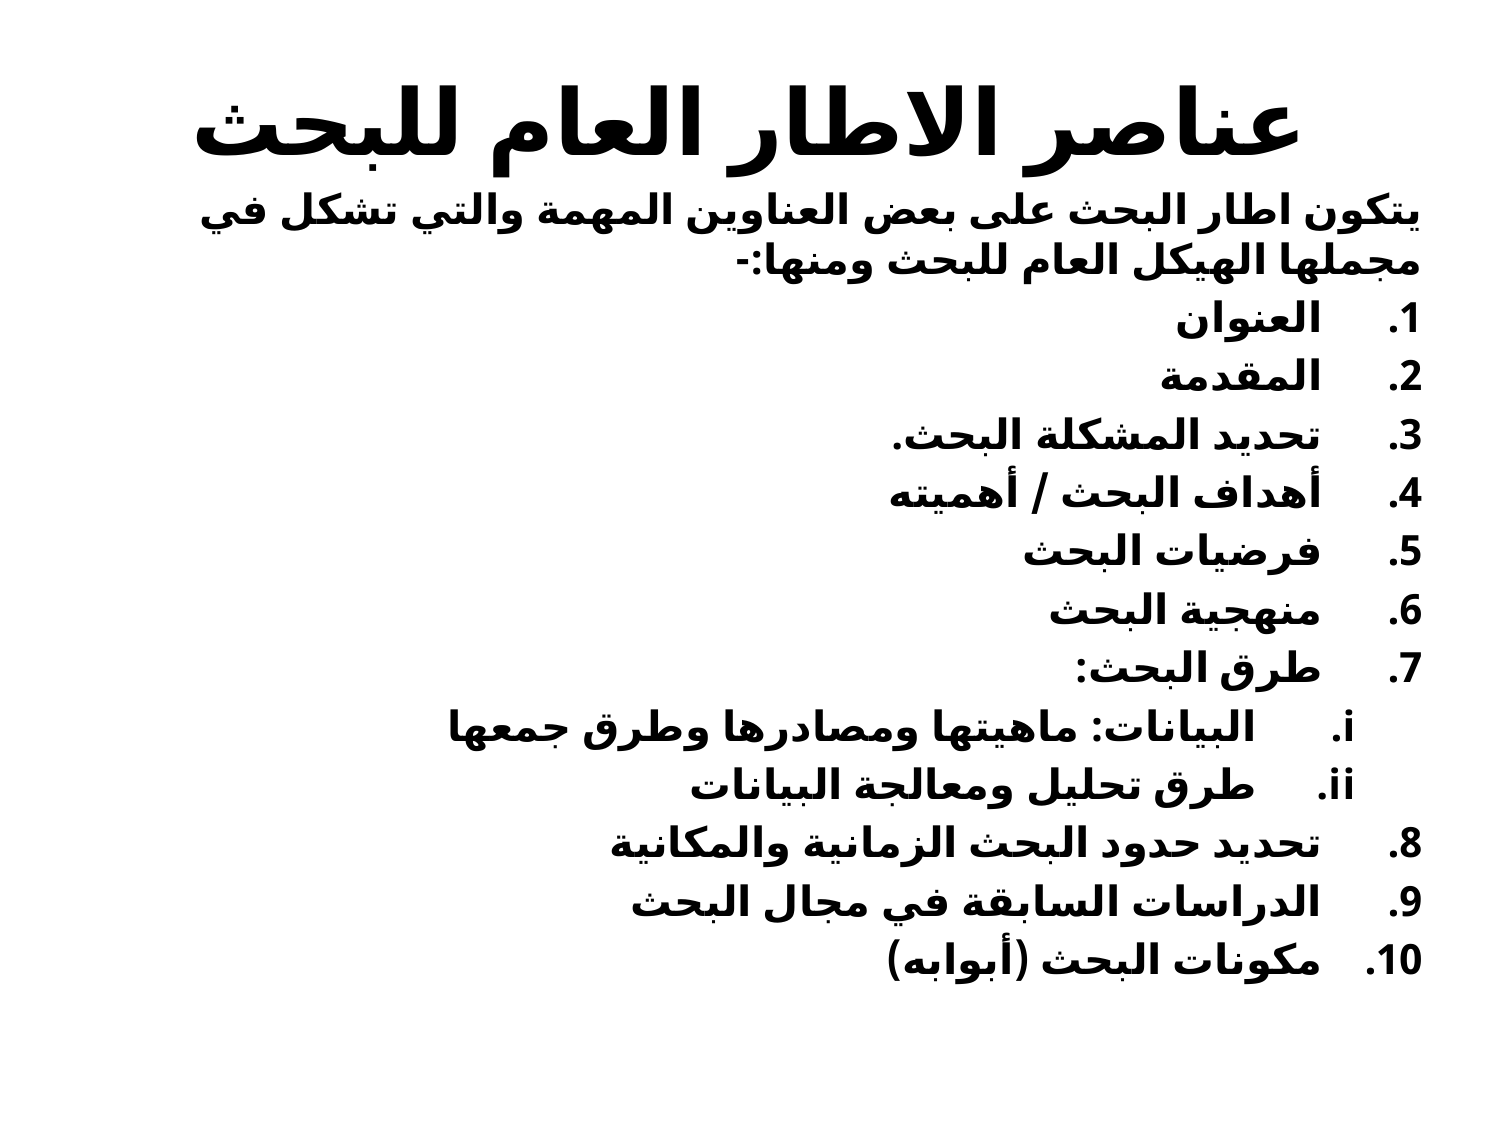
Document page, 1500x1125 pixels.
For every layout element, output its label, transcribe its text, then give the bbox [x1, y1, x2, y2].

title عناصر الاطار العام للبحث [75, 24, 1425, 213]
list يتكون اطار البحث على بعض العناوين المهمة والتي تشكل في مجملها الهيكل العام للبحث ومنها:- العنوان المقدمة تحديد المشكلة البحث. أهداف البحث / أهميته فرضيات البحث منهجية البحث طرق البحث: البيانات: ماهيتها ومصادرها وطرق جمعها طرق تحليل ومعالجة البيانات تحديد حدود البحث الزمانية والمكانية الدراسات السابقة في مجال البحث مكونات البحث (أبوابه) [87, 174, 1438, 1100]
